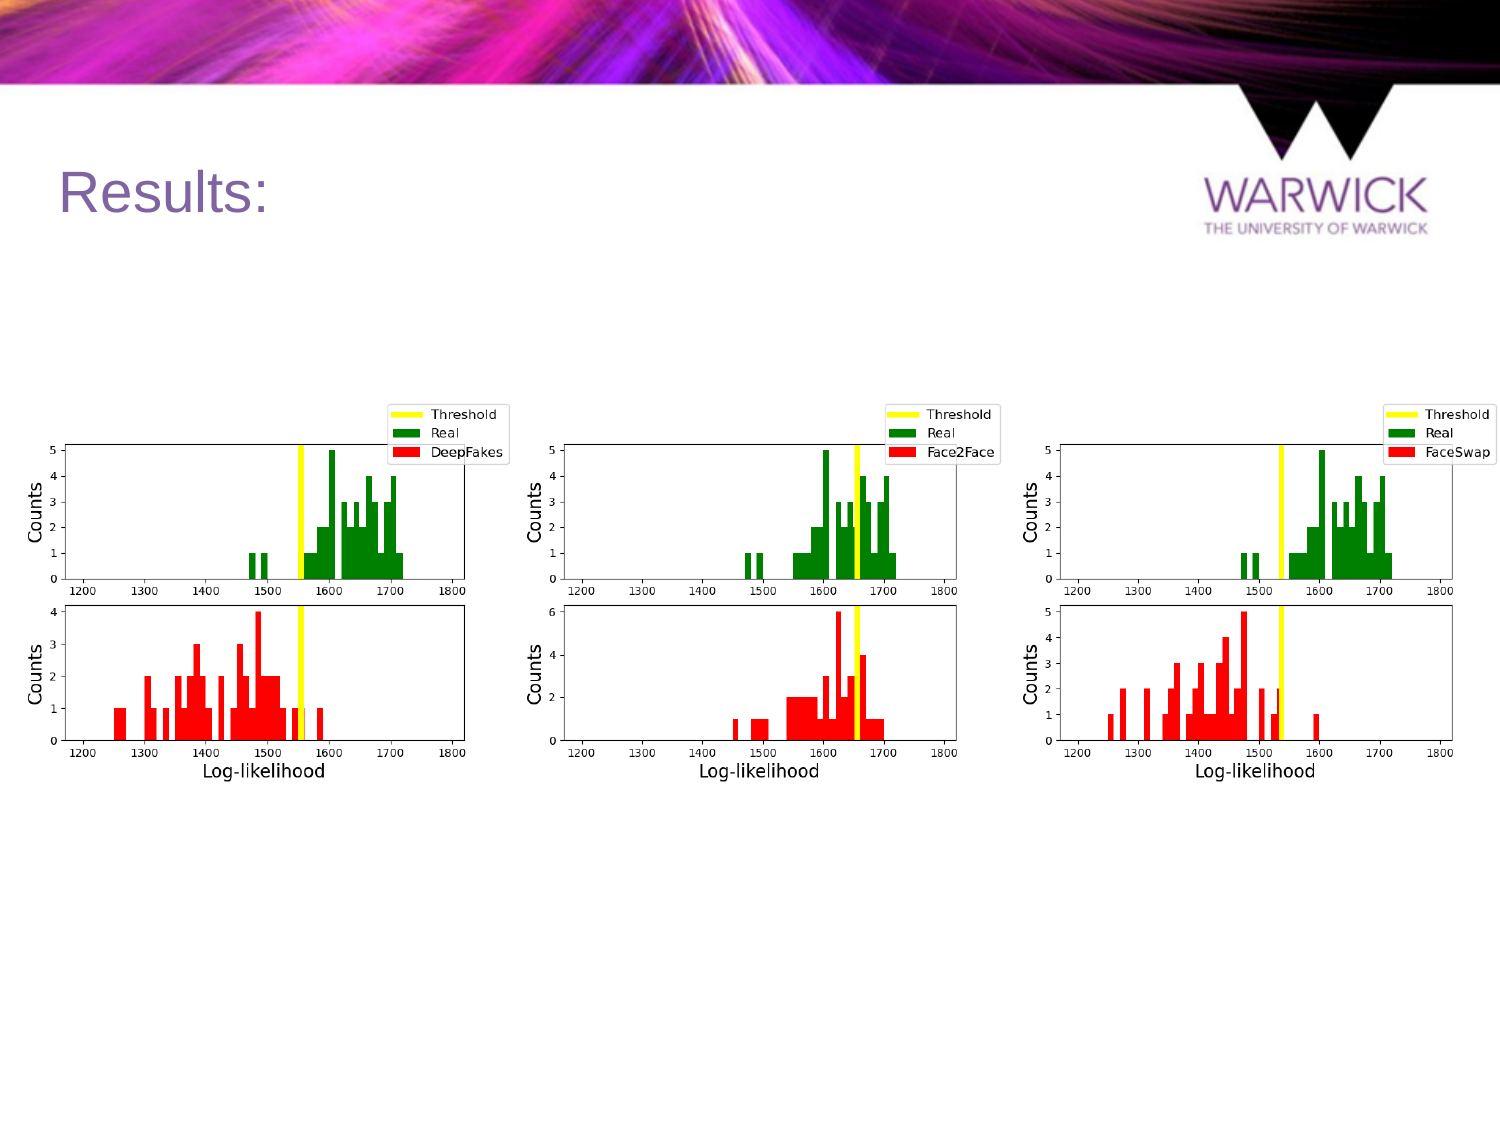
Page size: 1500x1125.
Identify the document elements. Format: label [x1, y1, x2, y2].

picture [0, 397, 1500, 782]
picture [0, 0, 1500, 255]
